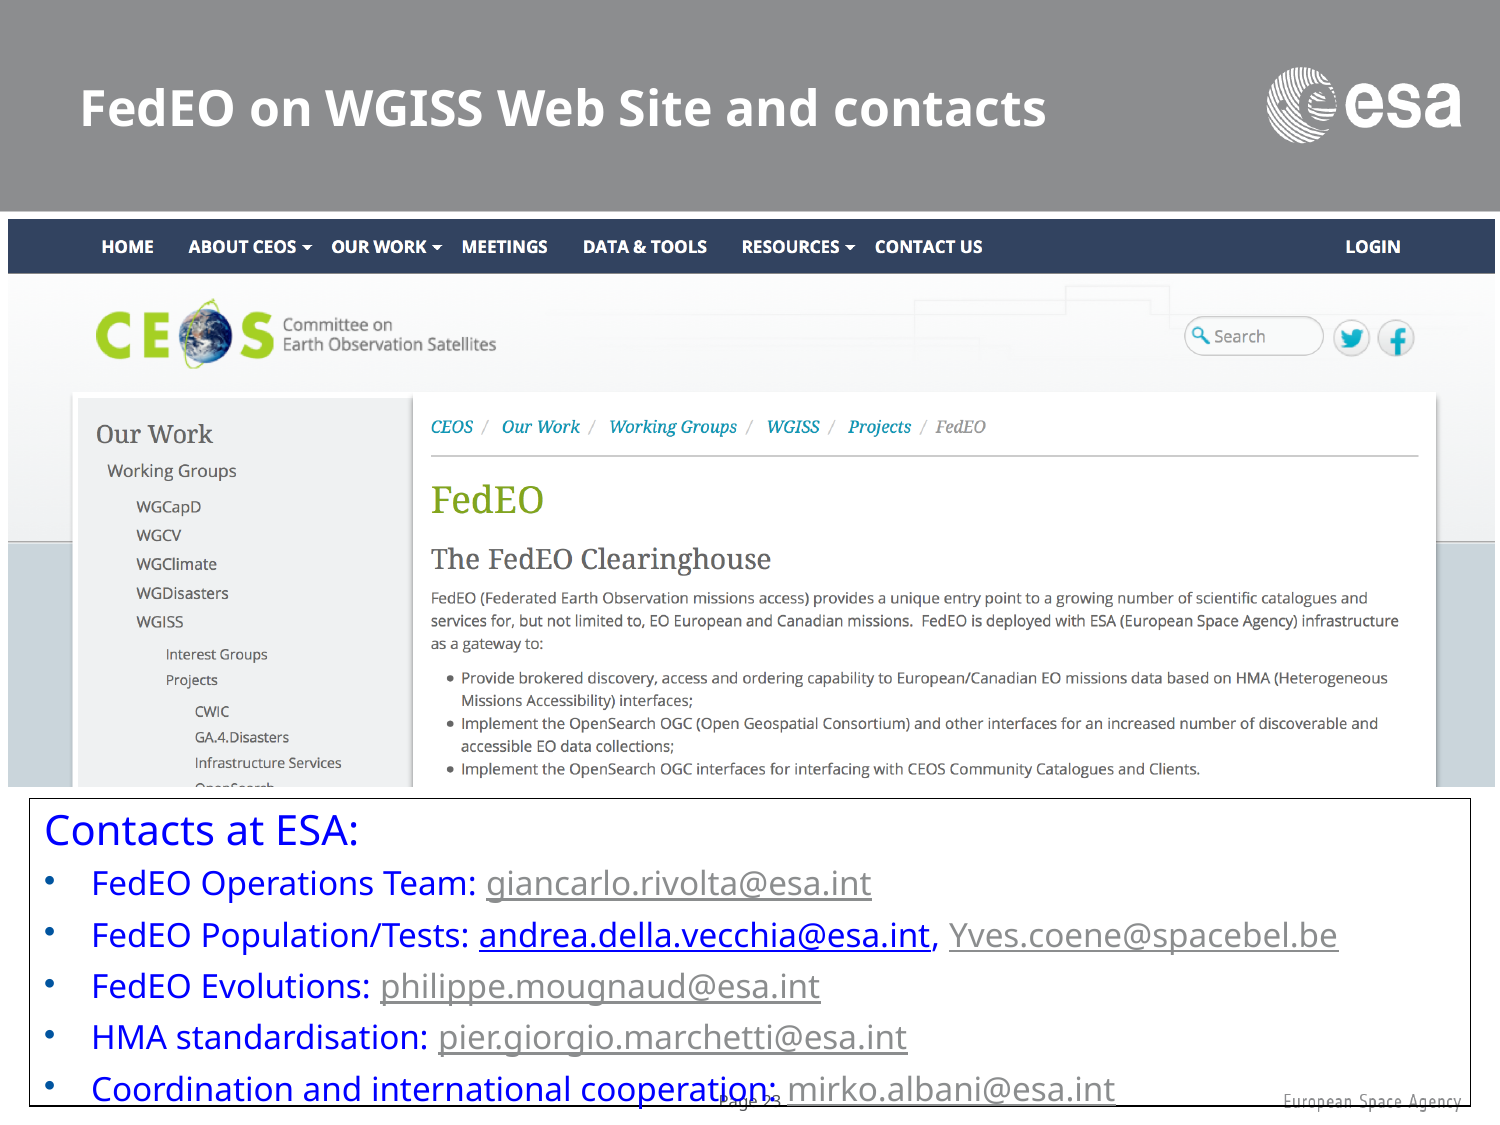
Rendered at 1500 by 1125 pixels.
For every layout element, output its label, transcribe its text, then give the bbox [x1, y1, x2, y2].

picture [8, 219, 1495, 788]
picture [0, 0, 1500, 214]
title FedEO on WGISS Web Site and contacts [64, 31, 1415, 183]
picture [0, 1086, 1500, 1125]
text_box Contacts at ESA: FedEO Operations Team: giancarlo.rivolta@esa.int FedEO Population/Tests: andrea.della.vecchia@esa.int, Yves.coene@spacebel.be FedEO Evolutions: philippe.mougnaud@esa.int HMA standardisation: pier.giorgio.marchetti@esa.int Coordination and international cooperation: mirko.albani@esa.int [29, 798, 1471, 1106]
